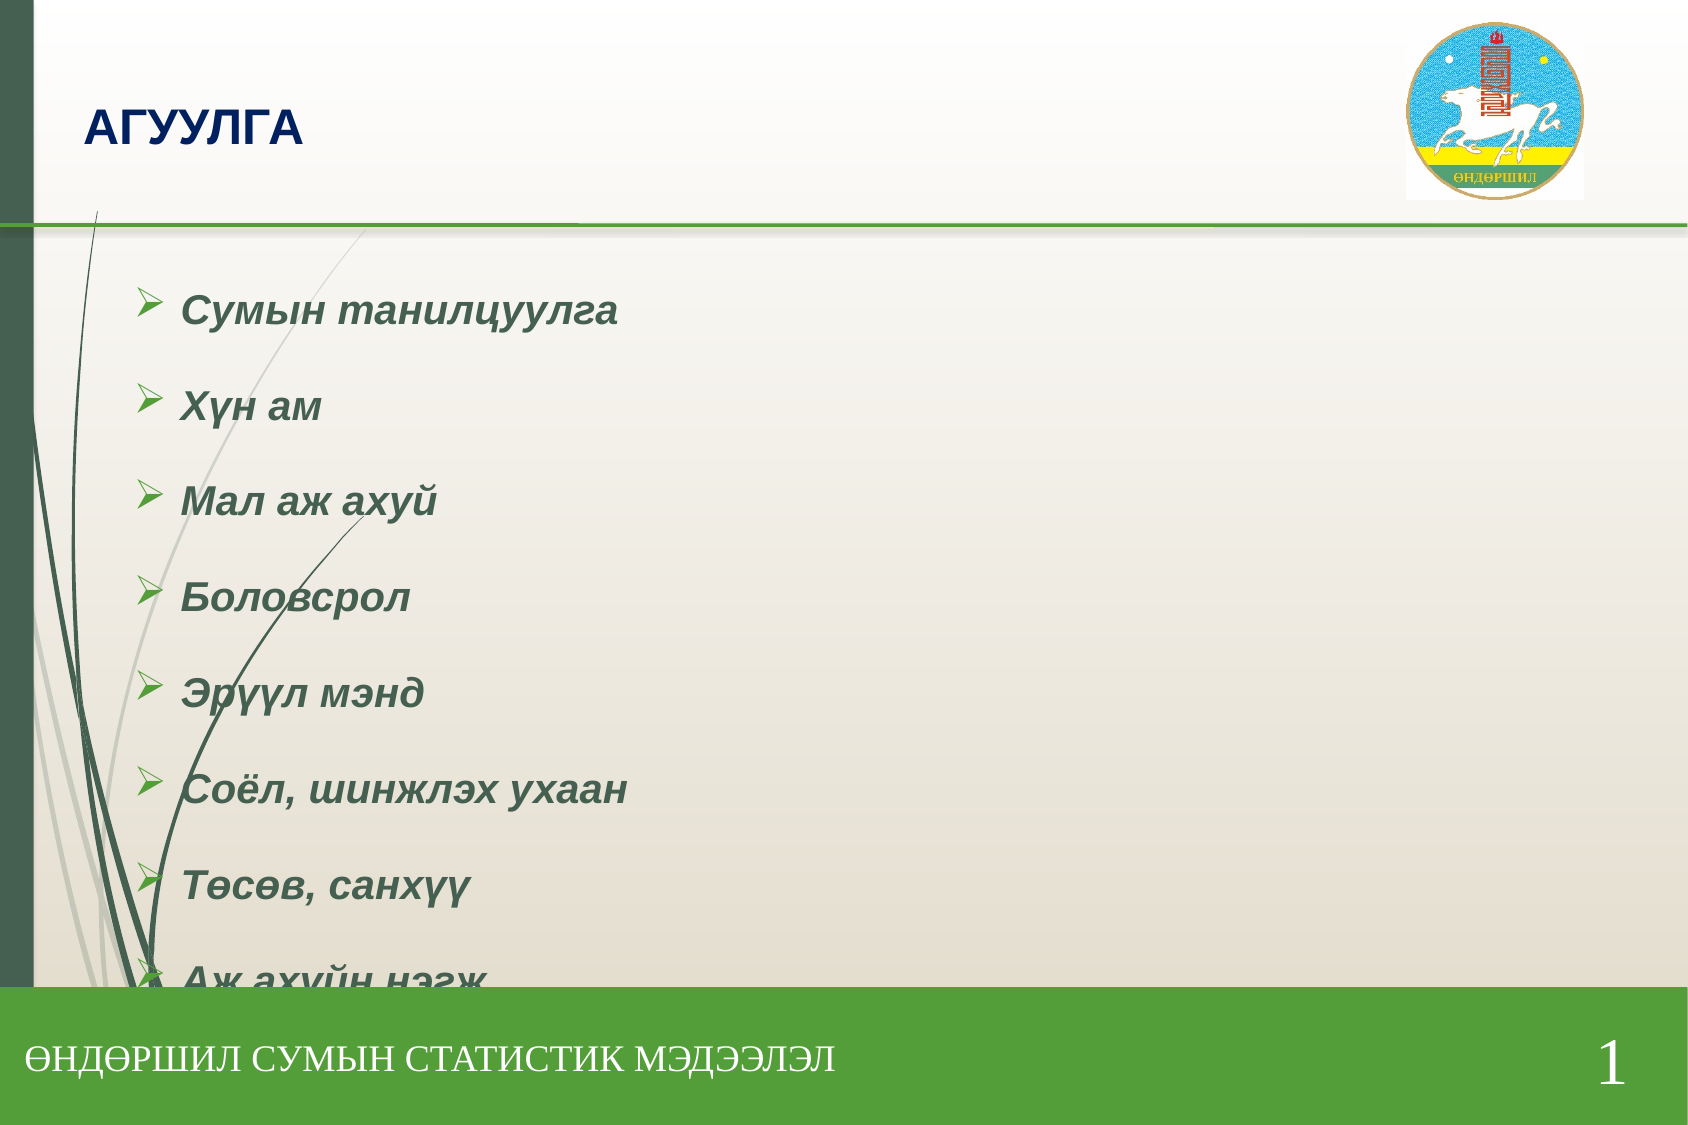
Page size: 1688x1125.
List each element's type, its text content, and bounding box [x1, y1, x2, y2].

text_box 1 [1215, 1015, 1644, 1100]
list Сумын танилцуулга Хүн ам Мал аж ахуй Боловсрол Эрүүл мэнд Соёл, шинжлэх ухаан Төсөв, санхүү Аж ахуйн нэгж [43, 249, 1600, 987]
text_box ӨНДӨРШИЛ СУМЫН СТАТИСТИК МЭДЭЭЛЭЛ [0, 987, 1688, 1125]
text_box АГУУЛГА [68, 87, 1401, 163]
picture [1405, 22, 1584, 200]
